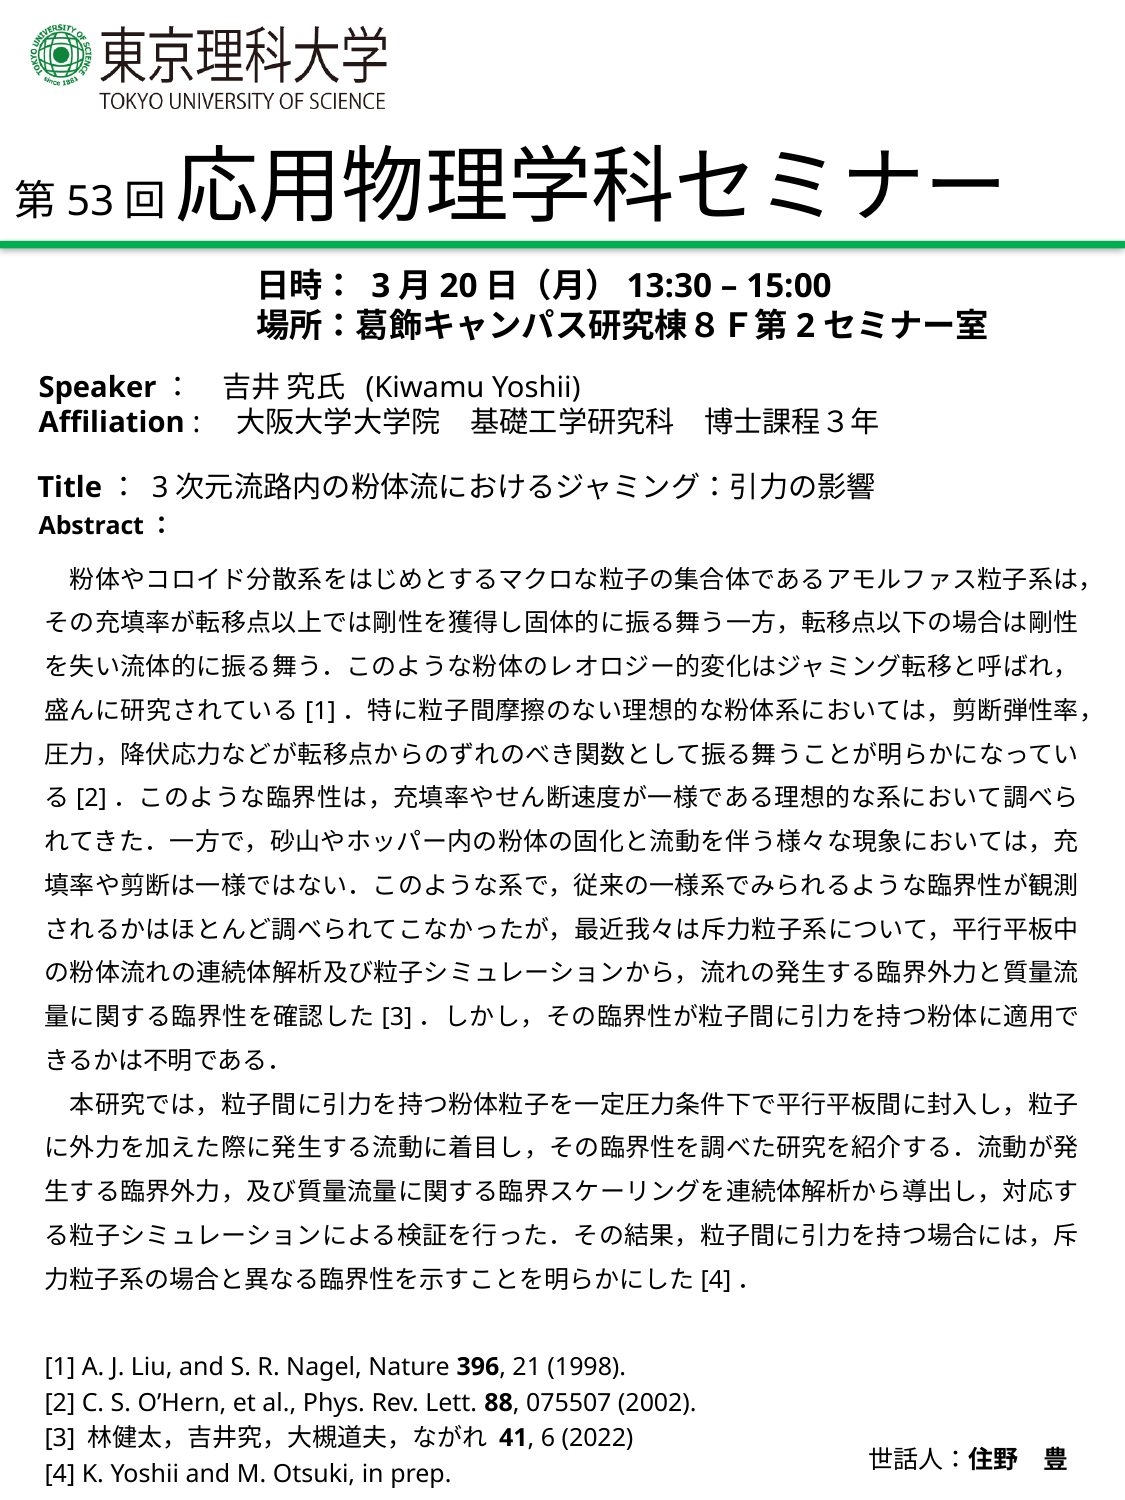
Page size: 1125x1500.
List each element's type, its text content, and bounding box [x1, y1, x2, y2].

text_box 日時： 3月20日（月）13:30 – 15:00 場所：葛飾キャンパス研究棟８Ｆ第2セミナー室 [241, 257, 1044, 352]
text_box [0, 240, 1125, 249]
text_box 第53回 応用物理学科セミナー [0, 124, 1125, 240]
text_box 世話人：住野 豊 [853, 1436, 1084, 1482]
text_box Abstract： [23, 501, 221, 547]
picture [0, 9, 389, 117]
text_box Title： 3次元流路内の粉体流におけるジャミング：引力の影響 [0, 460, 1125, 511]
text_box Speaker： 吉井 究氏 (Kiwamu Yoshii) Affiliation : 大阪大学大学院 基礎工学研究科 博士課程３年 [23, 361, 1102, 446]
